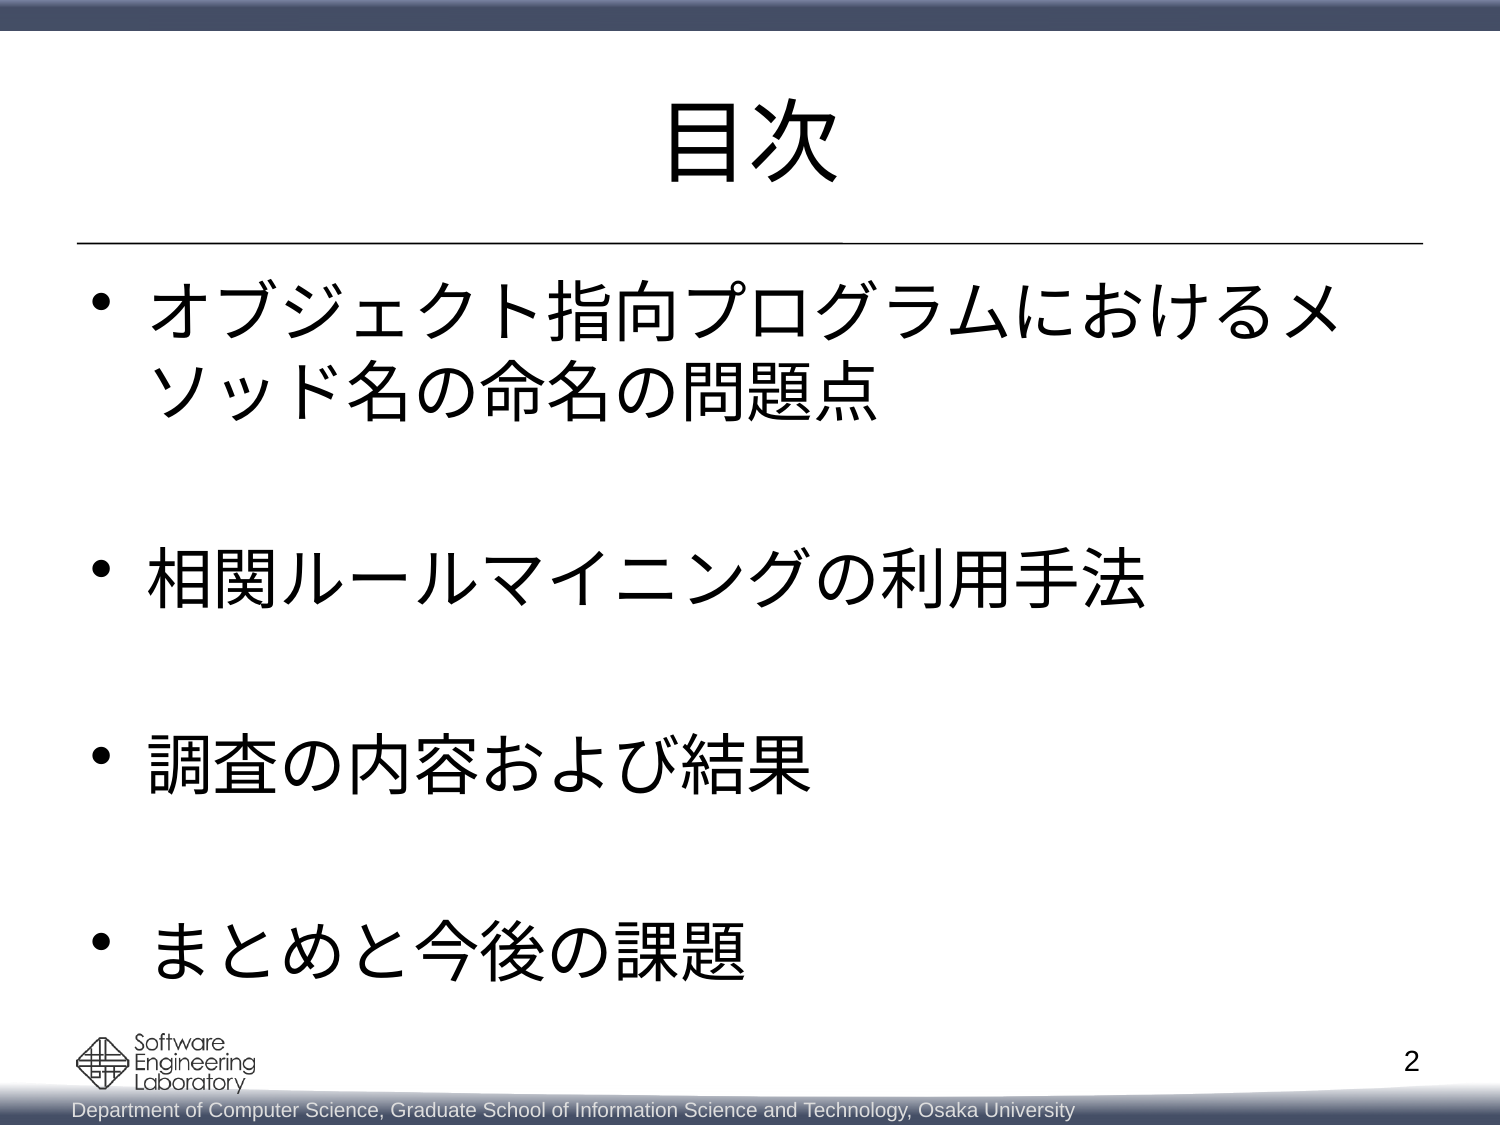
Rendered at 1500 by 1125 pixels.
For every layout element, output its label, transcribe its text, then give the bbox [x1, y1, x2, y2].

slide_number 2 [1246, 1034, 1436, 1083]
picture [0, 0, 1500, 31]
list オブジェクト指向プログラムにおけるメソッド名の命名の問題点 相関ルールマイニングの利用手法 調査の内容および結果 まとめと今後の課題 [74, 262, 1426, 1006]
picture [0, 1033, 1500, 1125]
title 目次 [74, 44, 1424, 233]
